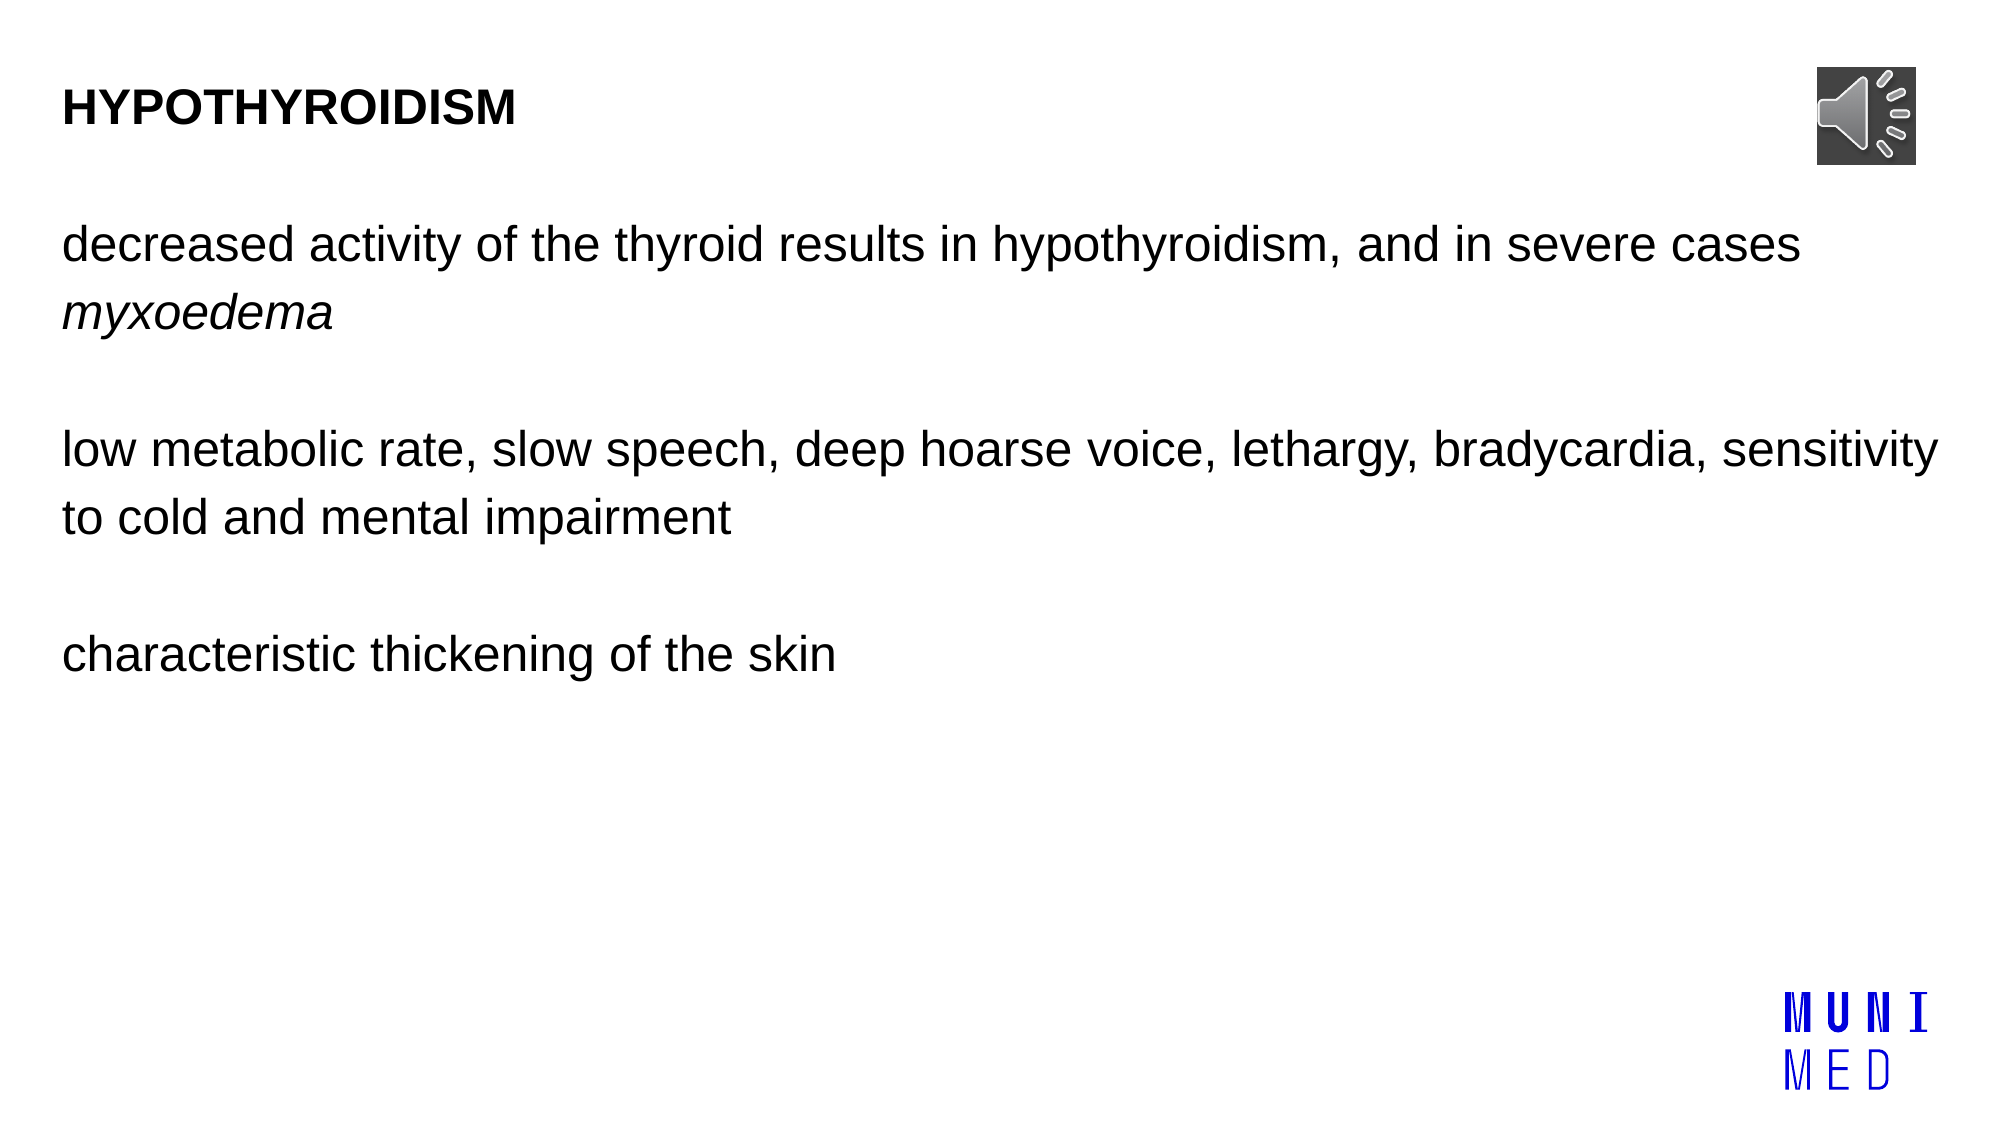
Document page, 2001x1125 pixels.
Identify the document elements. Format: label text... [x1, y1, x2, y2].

picture [1816, 66, 1917, 167]
list HYPOTHYROIDISM decreased activity of the thyroid results in hypothyroidism, and in severe cases myxoedema low metabolic rate, slow speech, deep hoarse voice, lethargy, bradycardia, sensitivity to cold and mental impairment characteristic thickening of the skin [50, 66, 1948, 1012]
